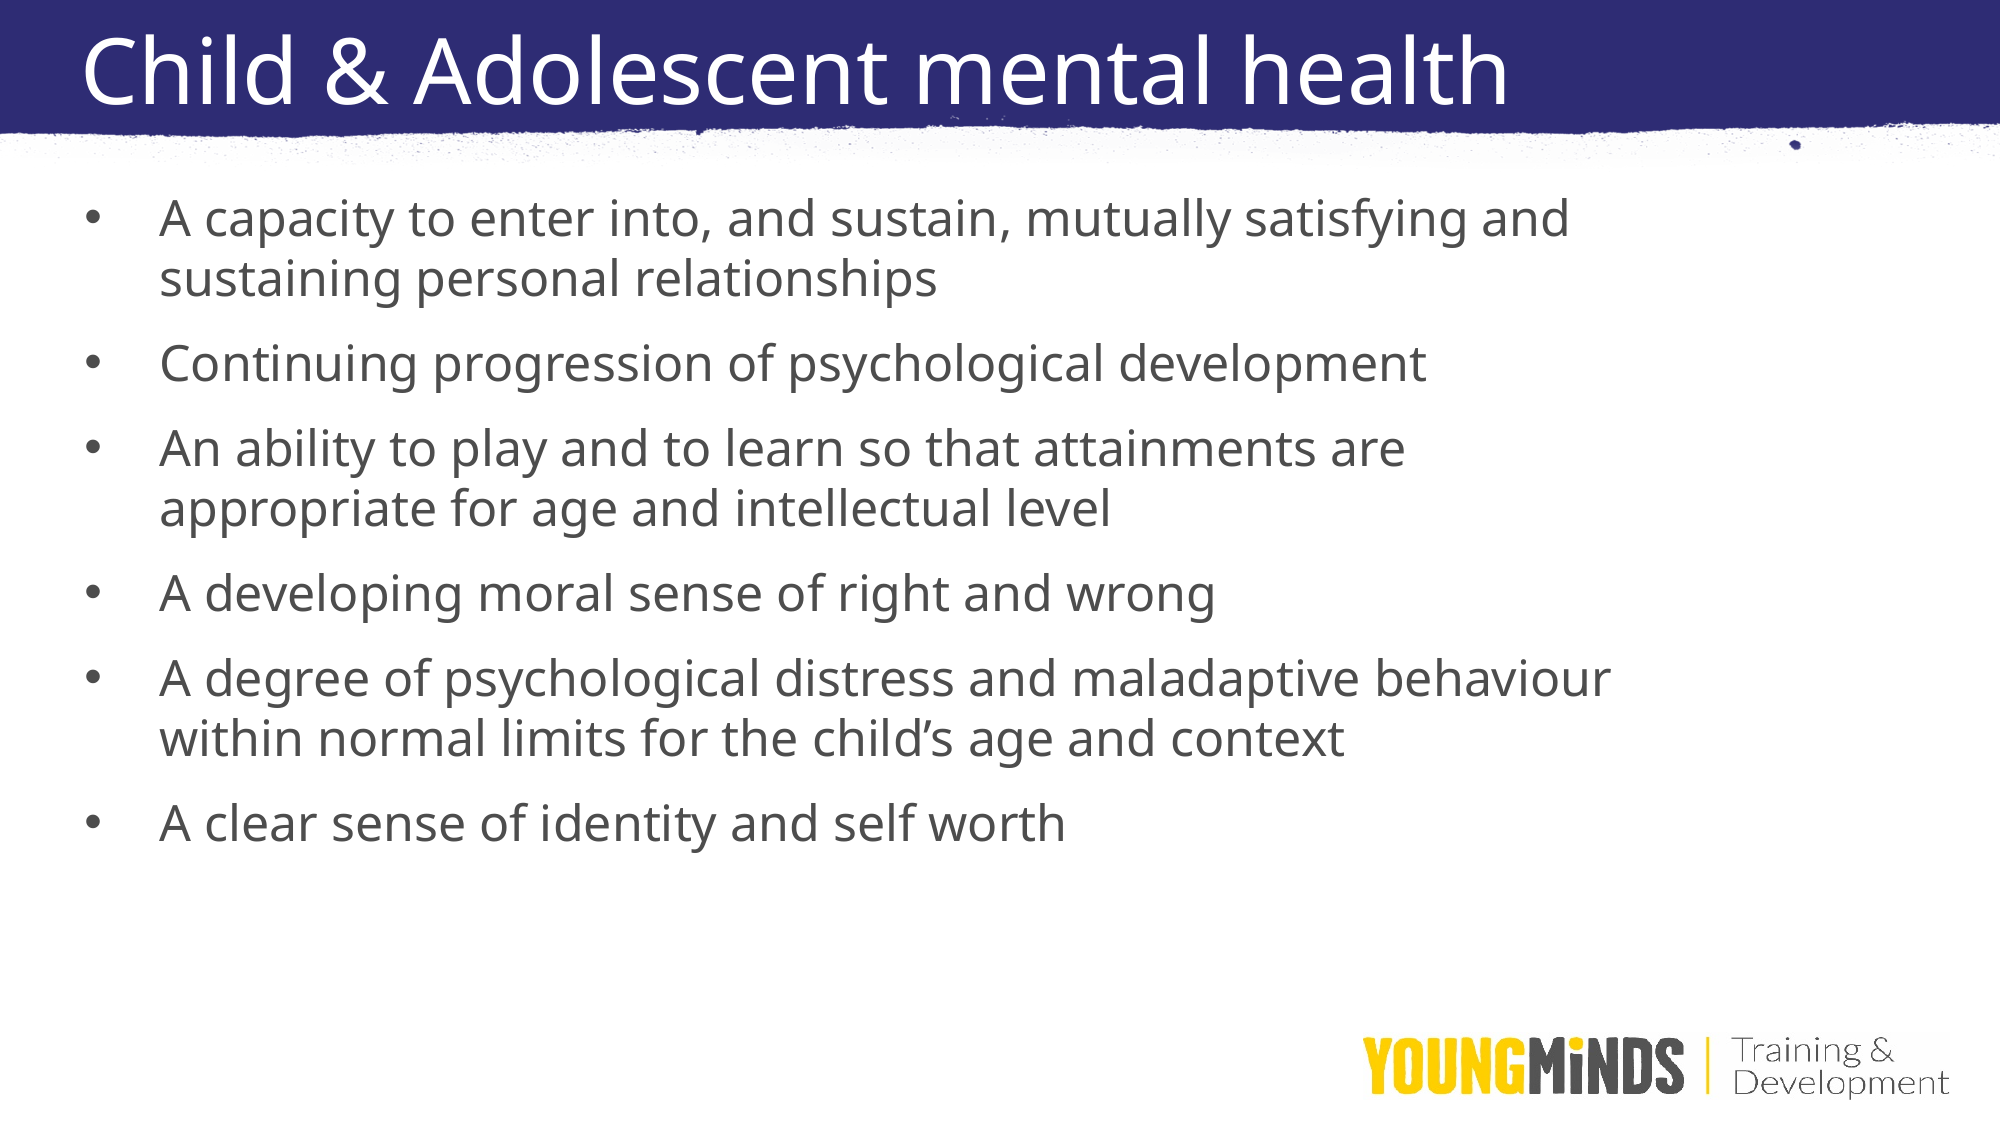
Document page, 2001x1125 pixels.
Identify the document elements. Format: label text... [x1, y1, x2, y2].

picture [0, 0, 2000, 174]
text_box A capacity to enter into, and sustain, mutually satisfying and sustaining personal relationships Continuing progression of psychological development An ability to play and to learn so that attainments are appropriate for age and intellectual level A developing moral sense of right and wrong A degree of psychological distress and maladaptive behaviour within normal limits for the child’s age and context A clear sense of identity and self worth [69, 178, 1697, 859]
text_box Child & Adolescent mental health [59, 0, 1731, 126]
picture [1363, 1032, 1950, 1100]
